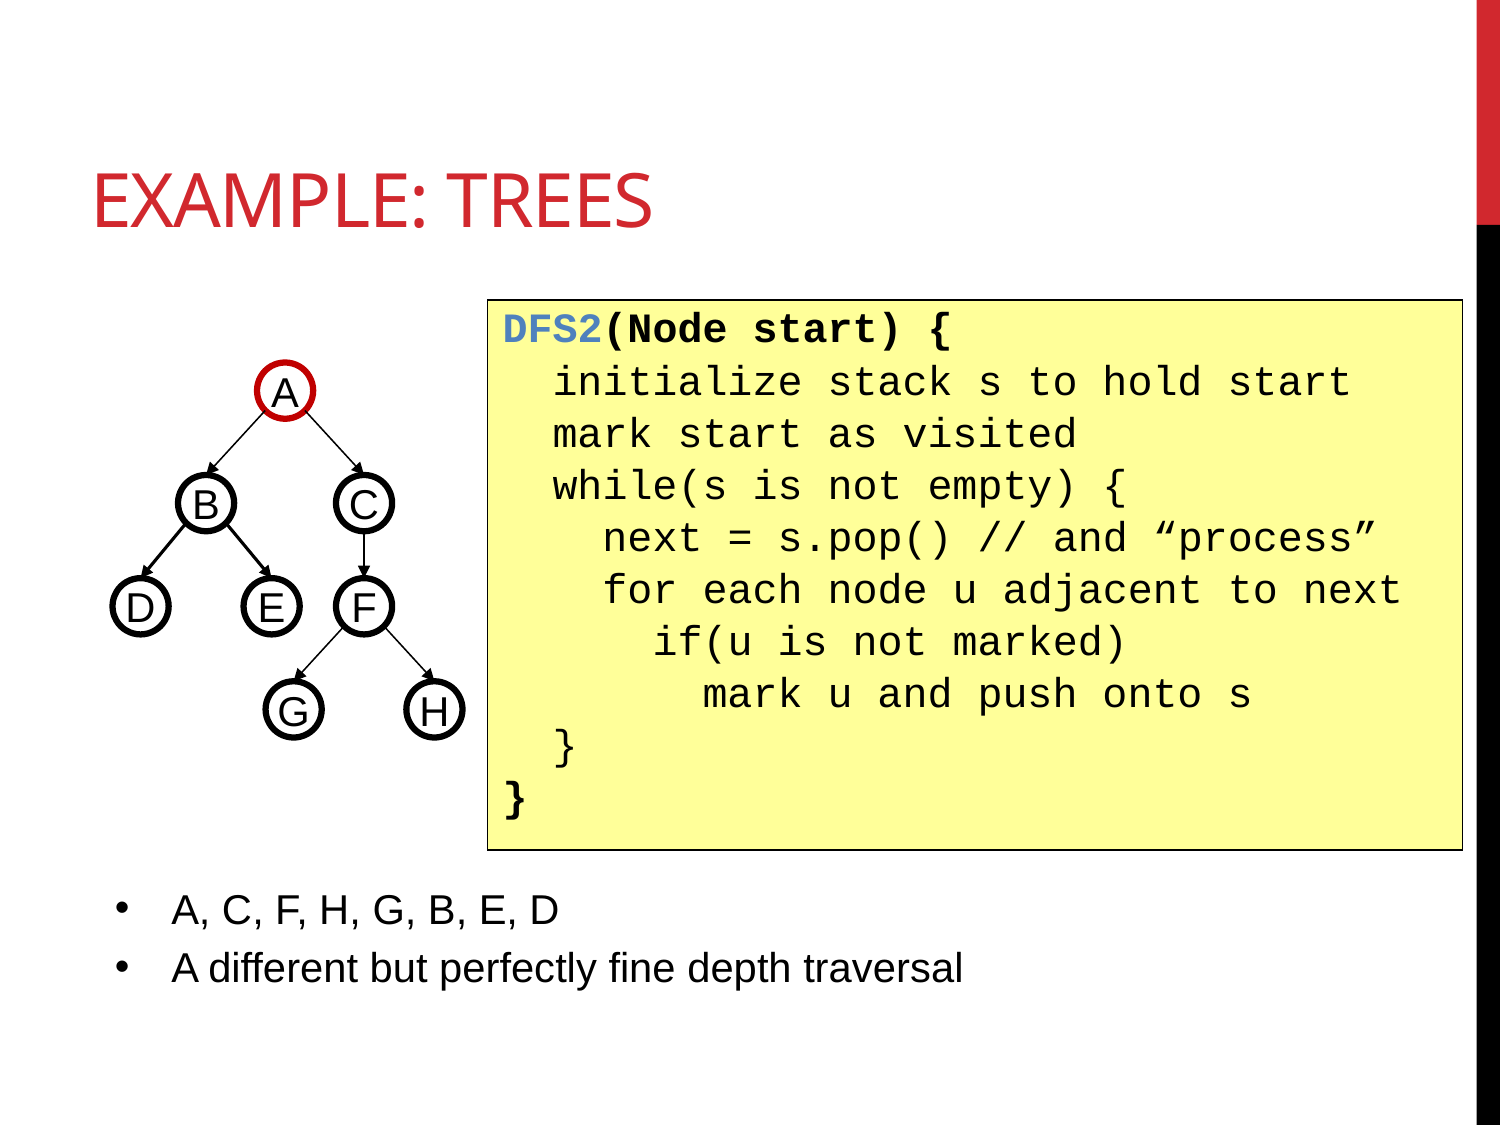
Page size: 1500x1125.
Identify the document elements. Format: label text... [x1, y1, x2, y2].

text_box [111, 361, 463, 738]
title Example: trees [75, 25, 1025, 250]
text_box DFS2(Node start) { initialize stack s to hold start mark start as visited while(s is not empty) { next = s.pop() // and “process” for each node u adjacent to next if(u is not marked) mark u and push onto s } } [487, 299, 1463, 850]
text_box A, C, F, H, G, B, E, D A different but perfectly fine depth traversal [99, 874, 1425, 1038]
